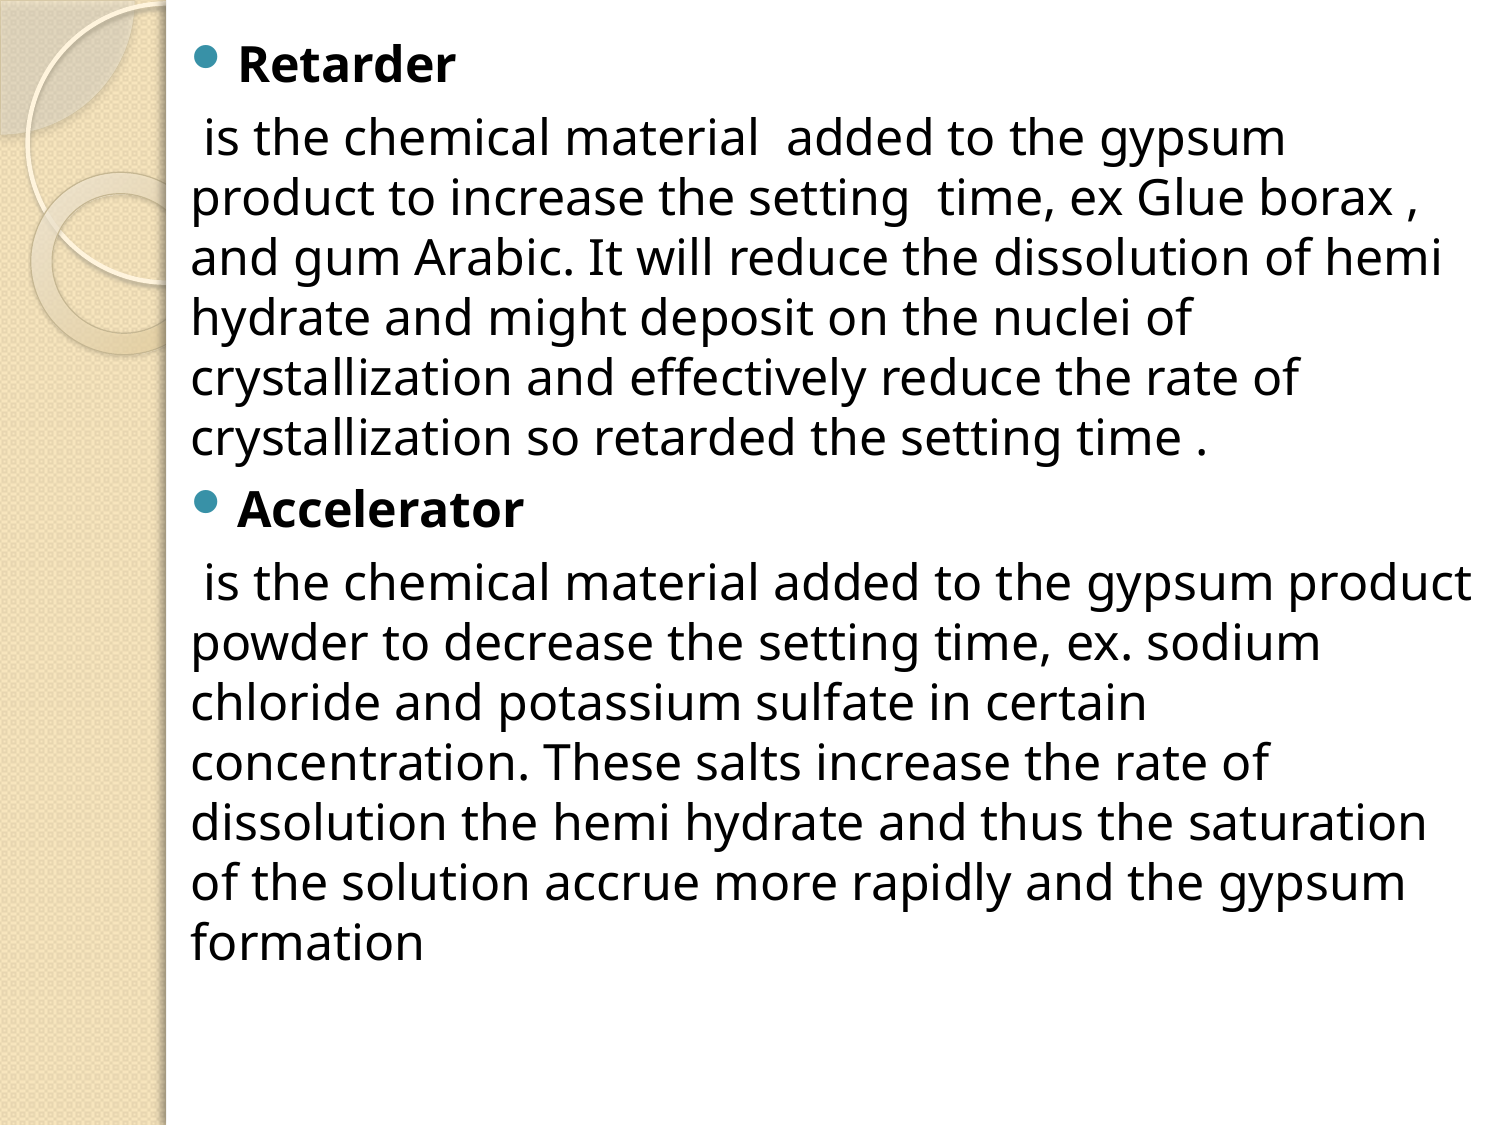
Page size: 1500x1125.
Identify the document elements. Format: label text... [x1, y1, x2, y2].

list Retarder is the chemical material added to the gypsum product to increase the setting time, ex Glue borax , and gum Arabic. It will reduce the dissolution of hemi hydrate and might deposit on the nuclei of crystallization and effectively reduce the rate of crystallization so retarded the setting time . Accelerator is the chemical material added to the gypsum product powder to decrease the setting time, ex. sodium chloride and potassium sulfate in certain concentration. These salts increase the rate of dissolution the hemi hydrate and thus the saturation of the solution accrue more rapidly and the gypsum formation [162, 24, 1500, 1063]
